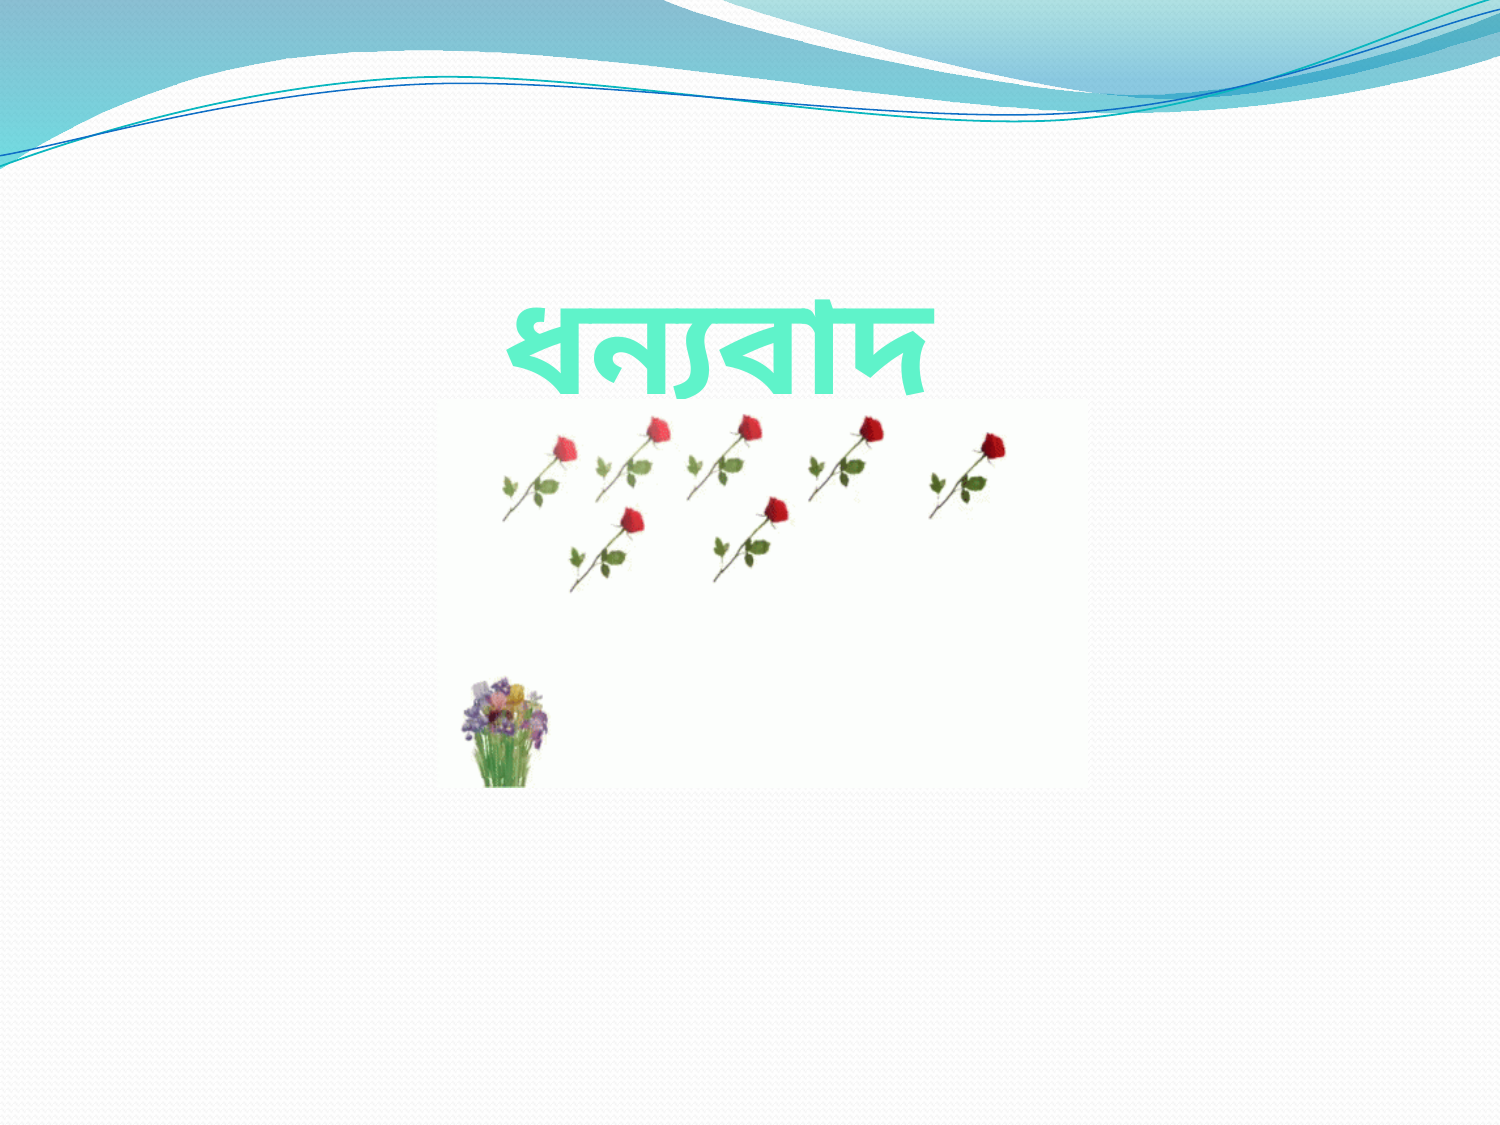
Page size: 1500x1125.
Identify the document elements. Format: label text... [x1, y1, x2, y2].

text_box ধন্যবাদ [312, 249, 1125, 430]
picture [437, 399, 1088, 788]
